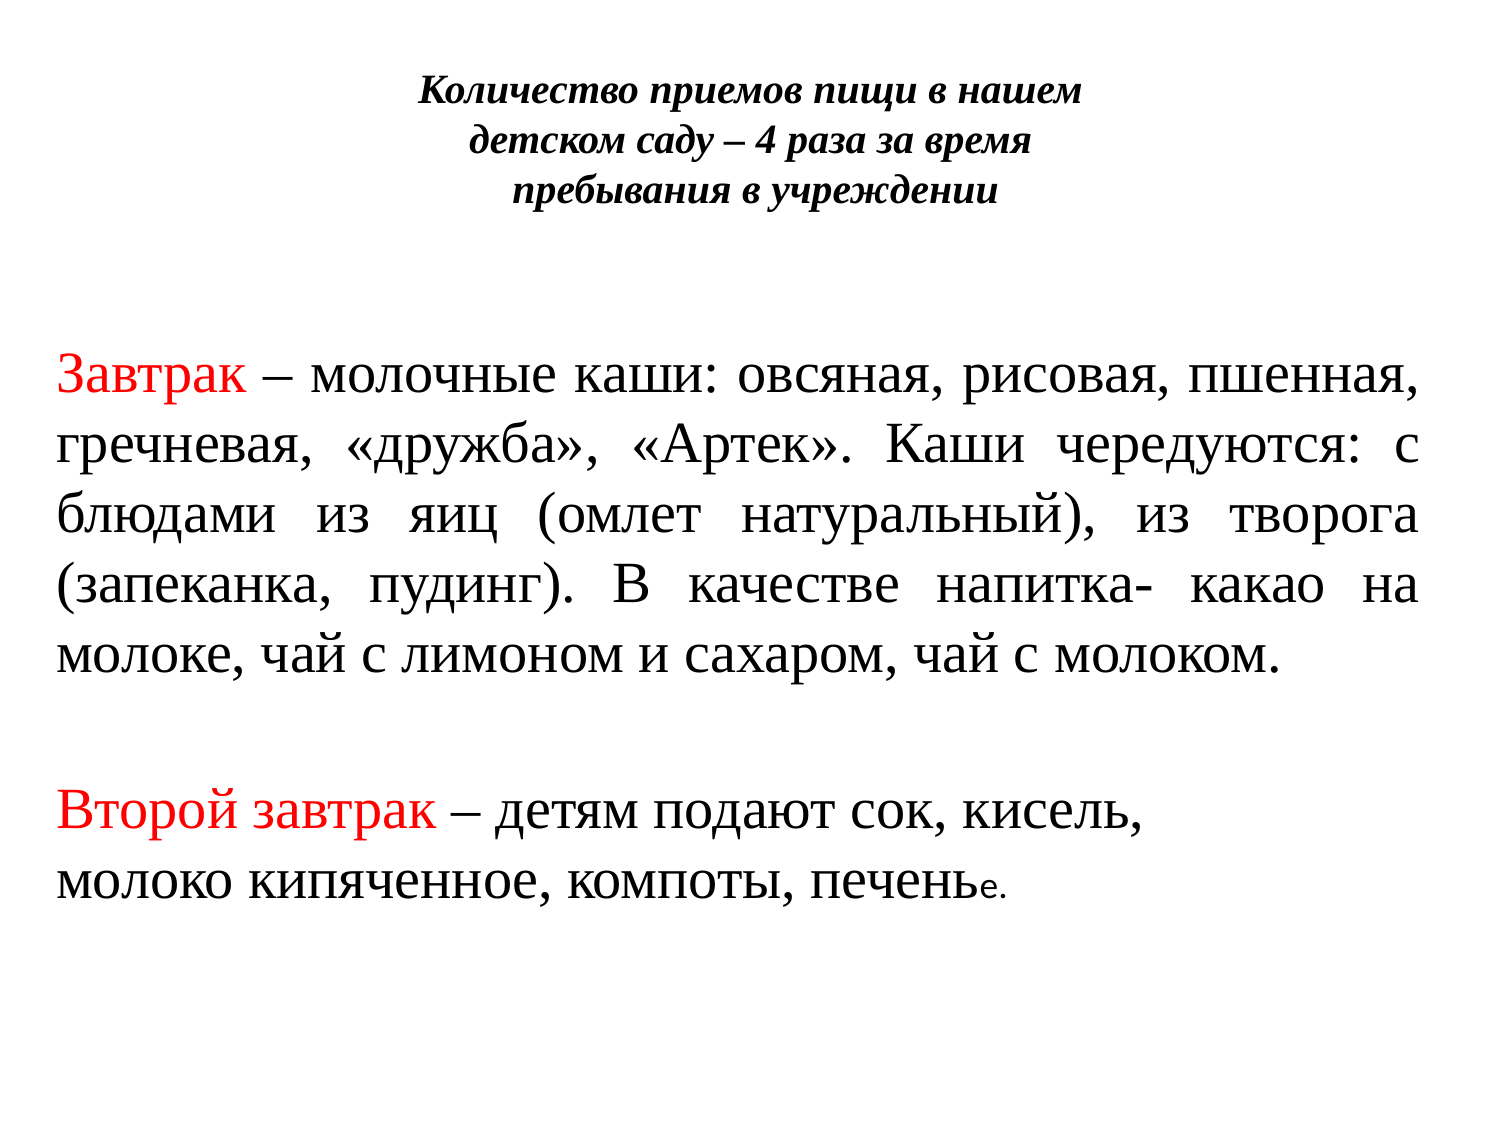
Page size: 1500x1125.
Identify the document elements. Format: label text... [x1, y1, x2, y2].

text_box Завтрак – молочные каши: овсяная, рисовая, пшенная, гречневая, «дружба», «Артек». Каши чередуются: с блюдами из яиц (омлет натуральный), из творога (запеканка, пудинг). В качестве напитка- какао на молоке, чай с лимоном и сахаром, чай с молоком. [41, 267, 1436, 692]
text_box Второй завтрак – детям подают сок, кисель, молоко кипяченное, компоты, печенье. [41, 763, 1412, 918]
text_box Количество приемов пищи в нашем детском саду – 4 раза за время пребывания в учреждении [100, 54, 1412, 220]
